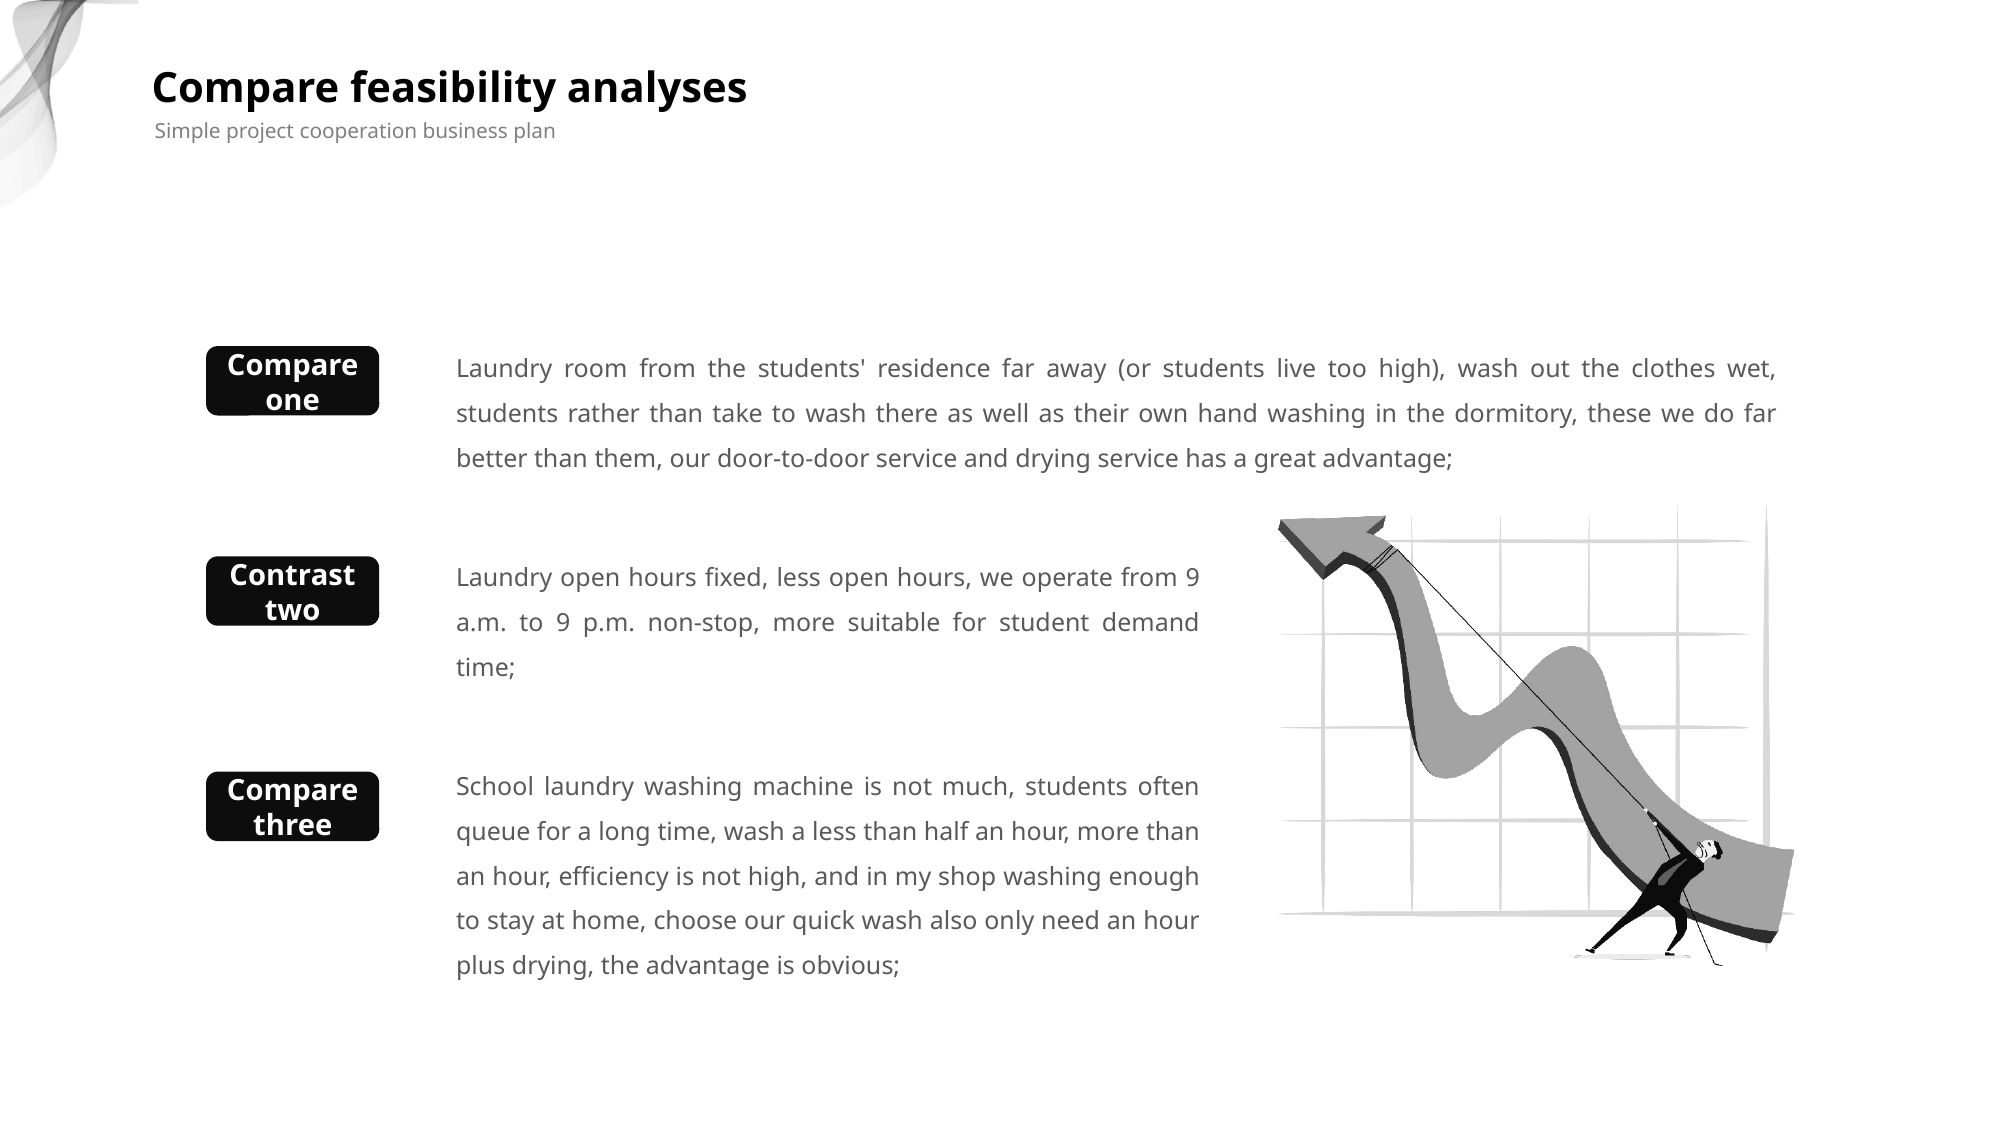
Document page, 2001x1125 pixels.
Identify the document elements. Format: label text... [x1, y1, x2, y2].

text_box Laundry open hours fixed, less open hours, we operate from 9 a.m. to 9 p.m. non-stop, more suitable for student demand time; [441, 538, 1217, 648]
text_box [136, 53, 1110, 149]
picture [0, 0, 267, 372]
text_box Laundry room from the students' residence far away (or students live too high), wash out the clothes wet, students rather than take to wash there as well as their own hand washing in the dormitory, these we do far better than them, our door-to-door service and drying service has a great advantage; [441, 329, 1794, 439]
text_box Contrast two [205, 555, 381, 627]
text_box Compare three [205, 770, 381, 843]
text_box School laundry washing machine is not much, students often queue for a long time, wash a less than half an hour, more than an hour, efficiency is not high, and in my shop washing enough to stay at home, choose our quick wash also only need an hour plus drying, the advantage is obvious; [441, 747, 1217, 857]
picture [1277, 503, 1794, 966]
text_box Compare one [205, 345, 381, 417]
